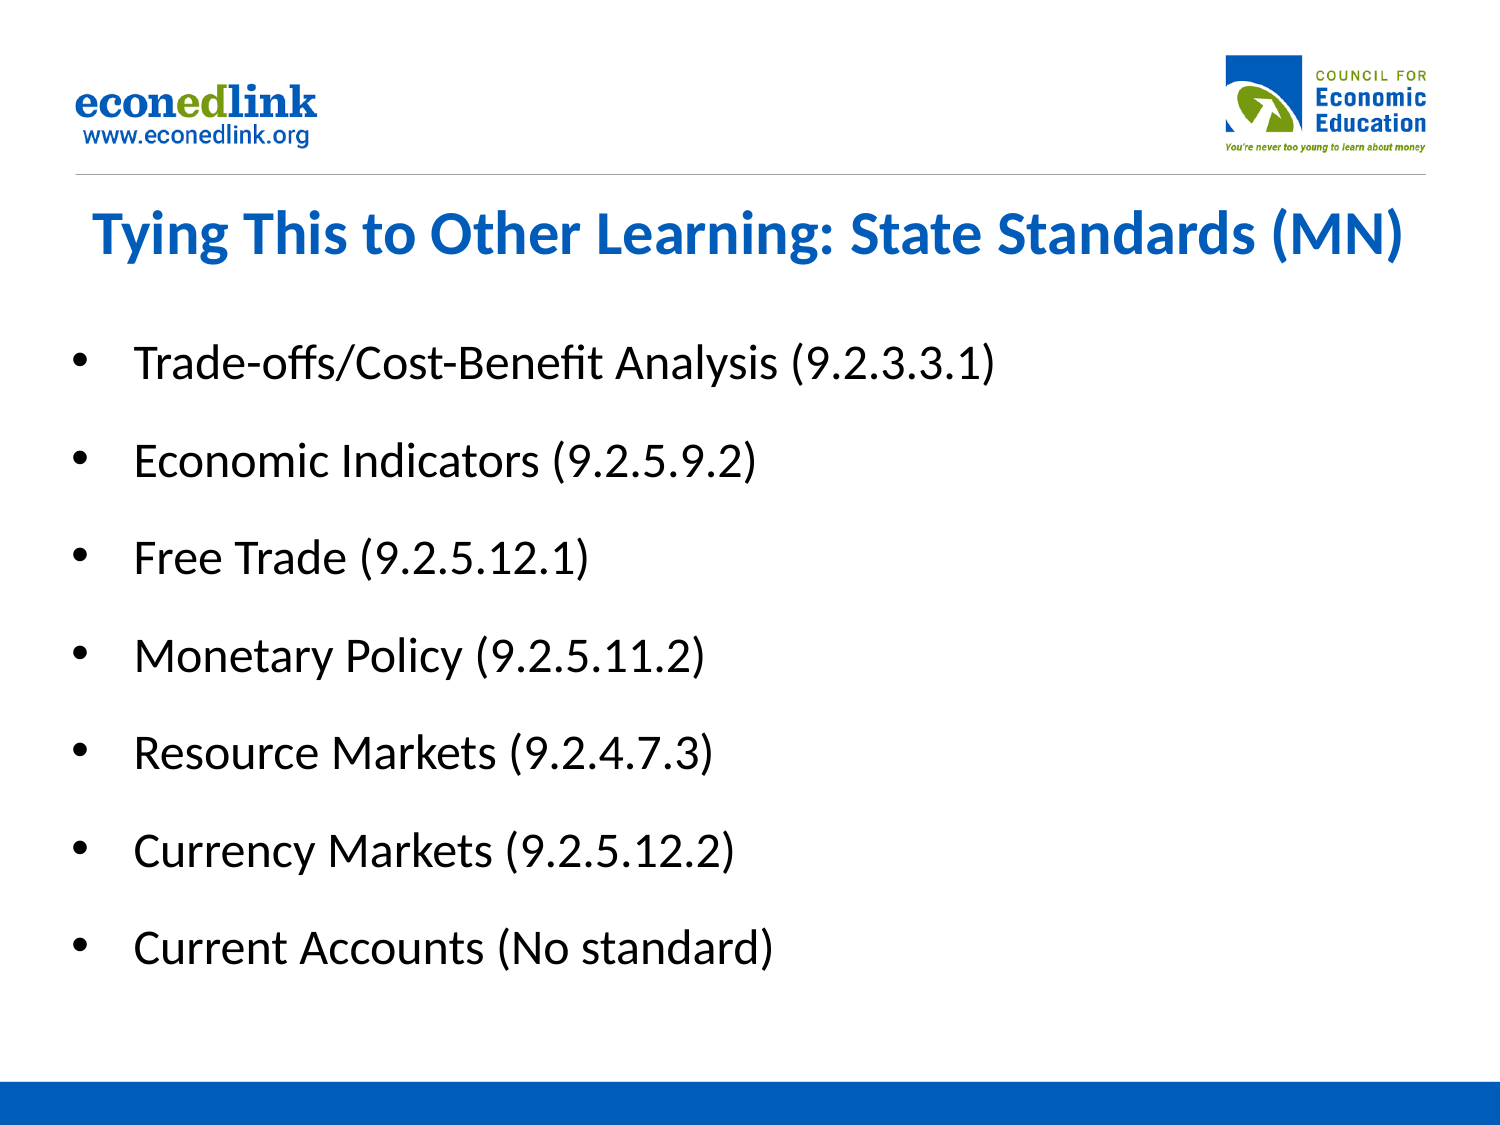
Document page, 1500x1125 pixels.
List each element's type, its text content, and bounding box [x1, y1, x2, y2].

picture [0, 0, 1500, 1125]
title Tying This to Other Learning: State Standards (MN) [50, 171, 1450, 299]
list Trade-offs/Cost-Benefit Analysis (9.2.3.3.1) Economic Indicators (9.2.5.9.2) Free Trade (9.2.5.12.1) Monetary Policy (9.2.5.11.2) Resource Markets (9.2.4.7.3) Currency Markets (9.2.5.12.2) Current Accounts (No standard) [50, 321, 1450, 1000]
